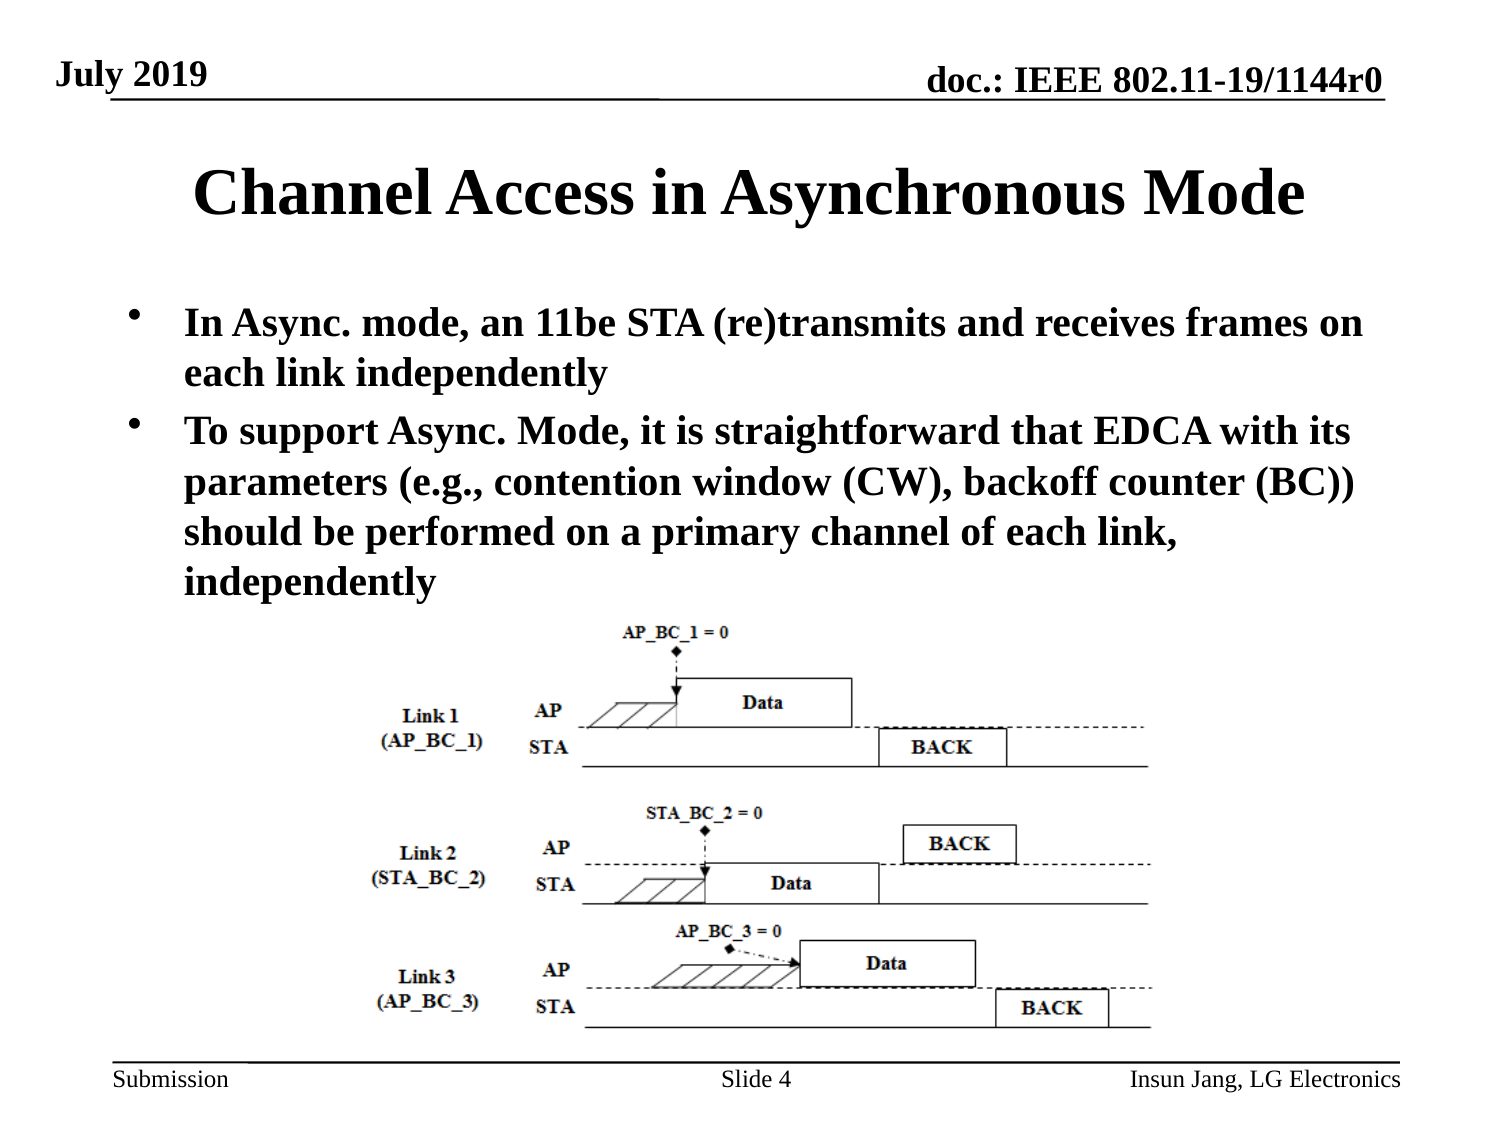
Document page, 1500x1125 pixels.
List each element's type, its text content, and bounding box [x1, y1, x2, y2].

footer Insun Jang, LG Electronics [1125, 1061, 1402, 1093]
list In Async. mode, an 11be STA (re)transmits and receives frames on each link independently To support Async. Mode, it is straightforward that EDCA with its parameters (e.g., contention window (CW), backoff counter (BC)) should be performed on a primary channel of each link, independently [112, 287, 1388, 1000]
slide_number Slide 4 [712, 1061, 800, 1093]
picture [346, 613, 1153, 1032]
title Channel Access in Asynchronous Mode [112, 112, 1388, 263]
